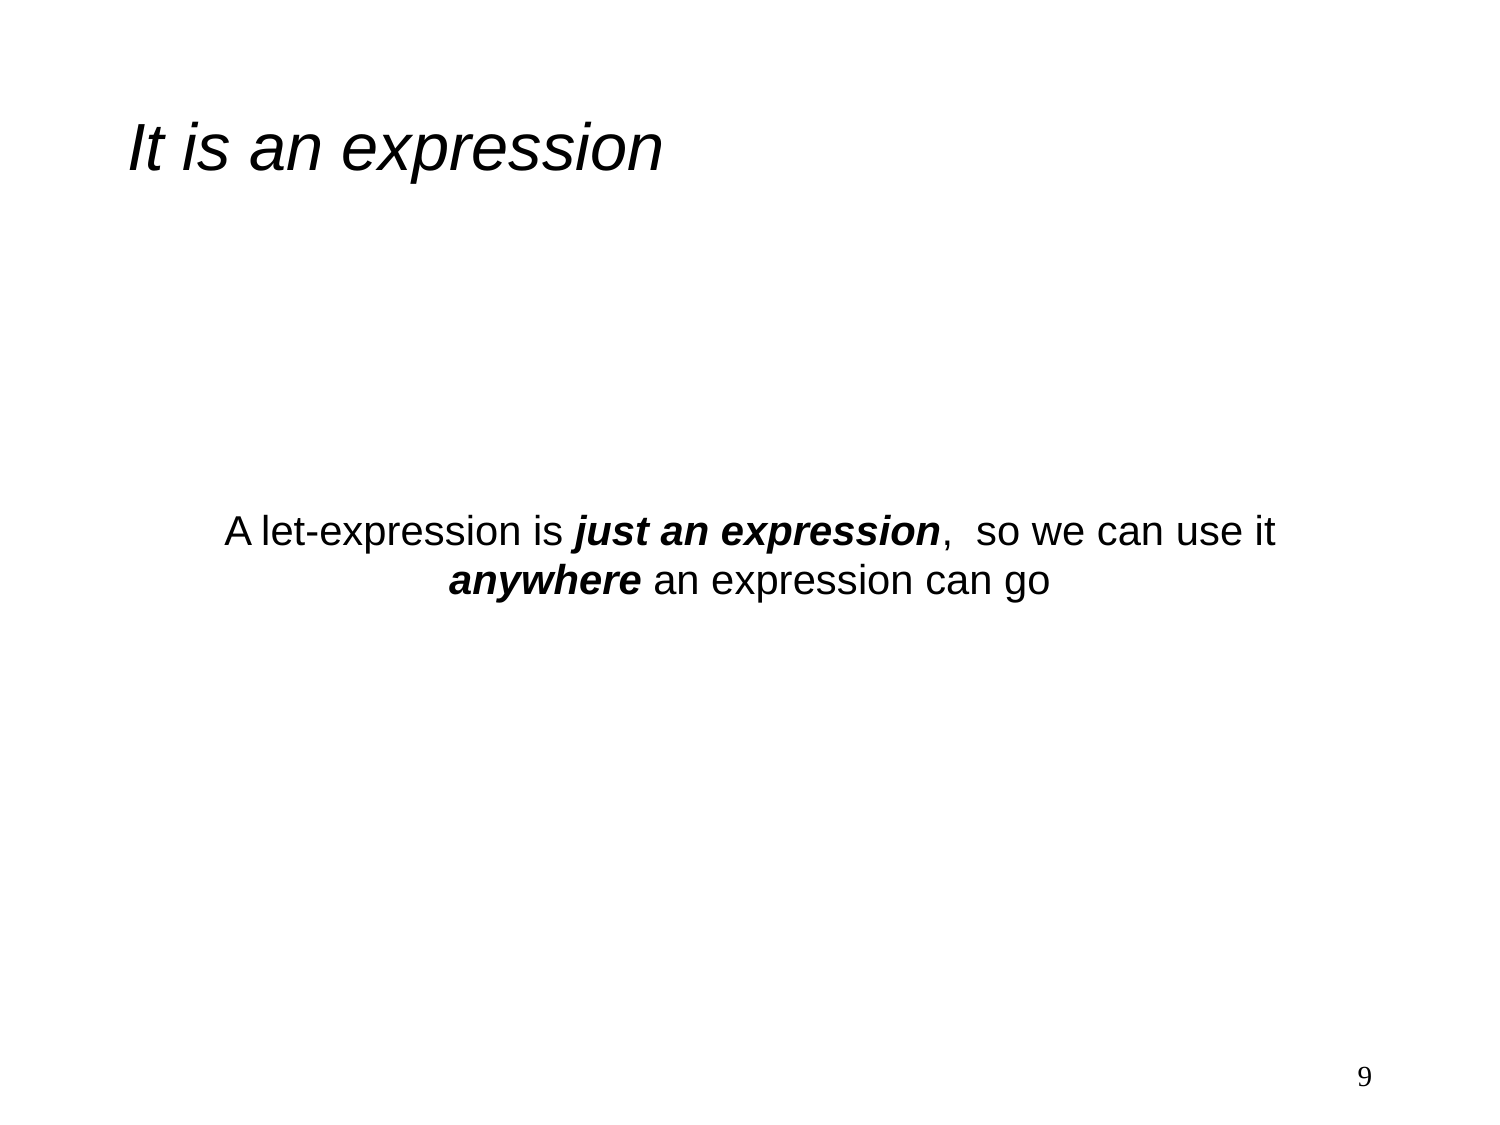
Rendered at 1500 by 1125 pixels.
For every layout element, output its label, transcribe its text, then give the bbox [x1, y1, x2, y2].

title It is an expression [112, 49, 1388, 238]
slide_number 9 [1074, 1049, 1388, 1125]
list A let-expression is just an expression, so we can use it anywhere an expression can go [112, 262, 1388, 1001]
